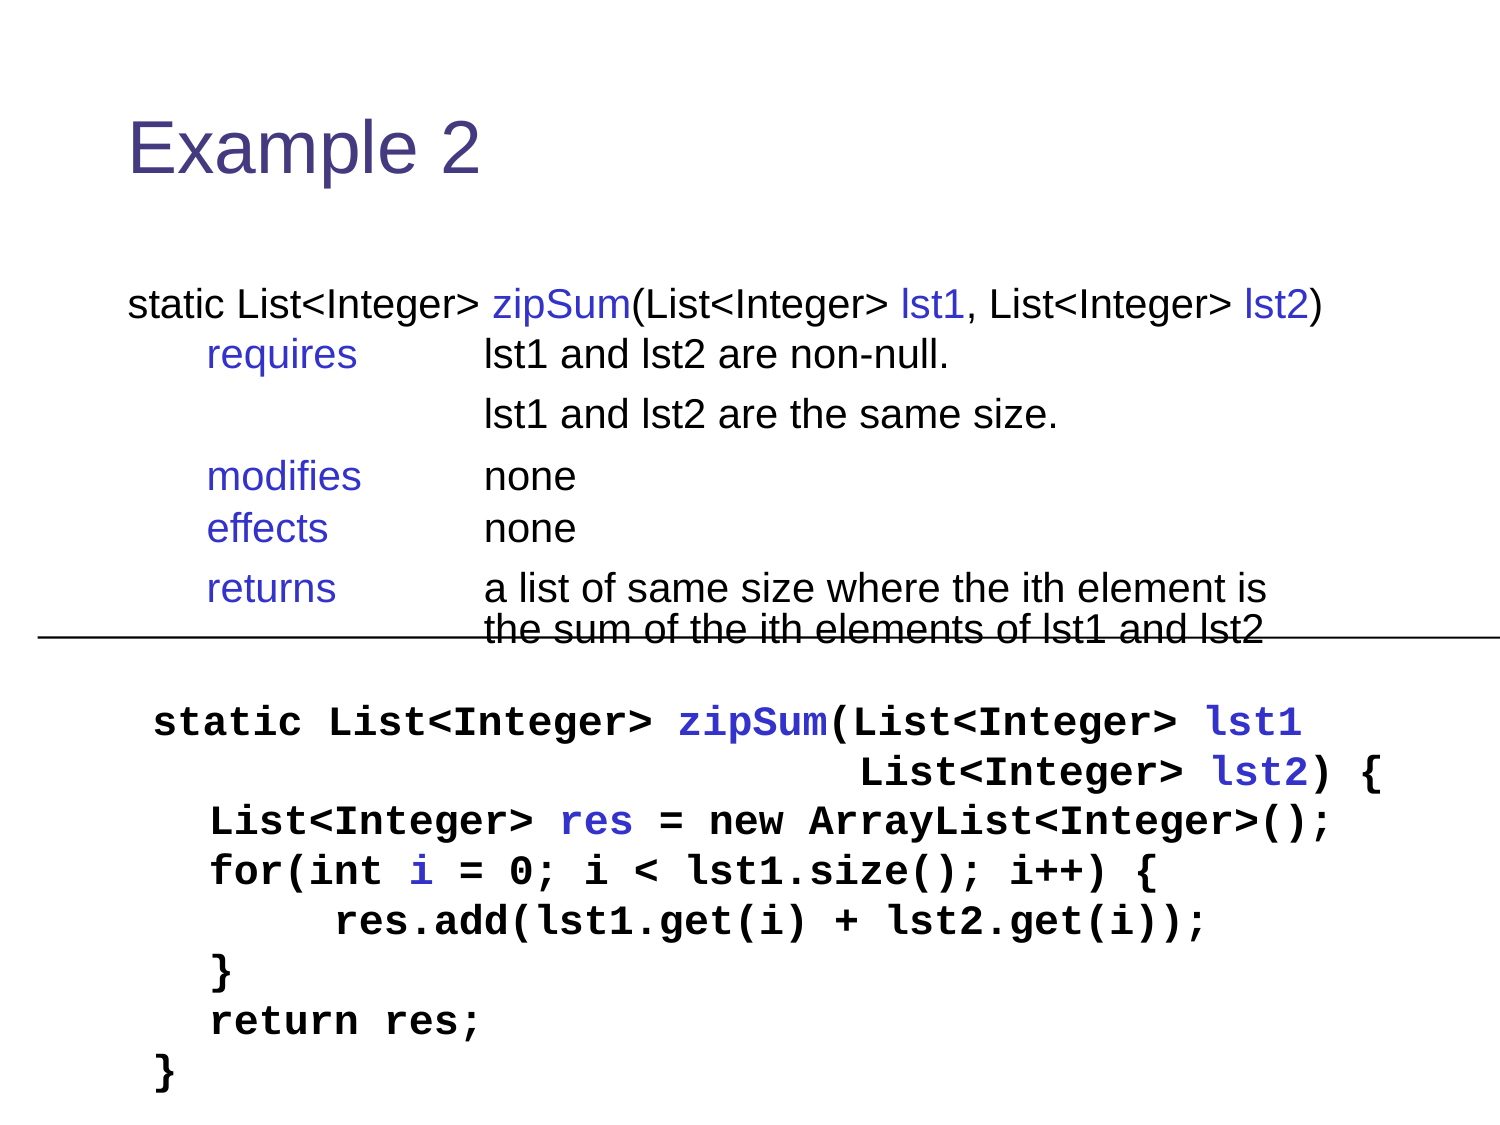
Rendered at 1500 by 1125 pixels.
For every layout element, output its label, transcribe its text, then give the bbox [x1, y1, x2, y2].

title Example 2 [112, 50, 1388, 238]
list static List<Integer> zipSum(List<Integer> lst1, List<Integer> lst2) requires lst1 and lst2 are non-null. lst1 and lst2 are the same size. modifies none effects none returns a list of same size where the ith element is the sum of the ith elements of lst1 and lst2 static List<Integer> zipSum(List<Integer> lst1 List<Integer> lst2) { List<Integer> res = new ArrayList<Integer>(); for(int i = 0; i < lst1.size(); i++) { res.add(lst1.get(i) + lst2.get(i)); } return res; } [112, 638, 1413, 1000]
list static List<Integer> zipSum(List<Integer> lst1, List<Integer> lst2) requires lst1 and lst2 are non-null. lst1 and lst2 are the same size. modifies none effects none returns a list of same size where the ith element is the sum of the ith elements of lst1 and lst2 static List<Integer> zipSum(List<Integer> lst1 List<Integer> lst2) { List<Integer> res = new ArrayList<Integer>(); for(int i = 0; i < lst1.size(); i++) { res.add(lst1.get(i) + lst2.get(i)); } return res; } [112, 262, 1413, 637]
